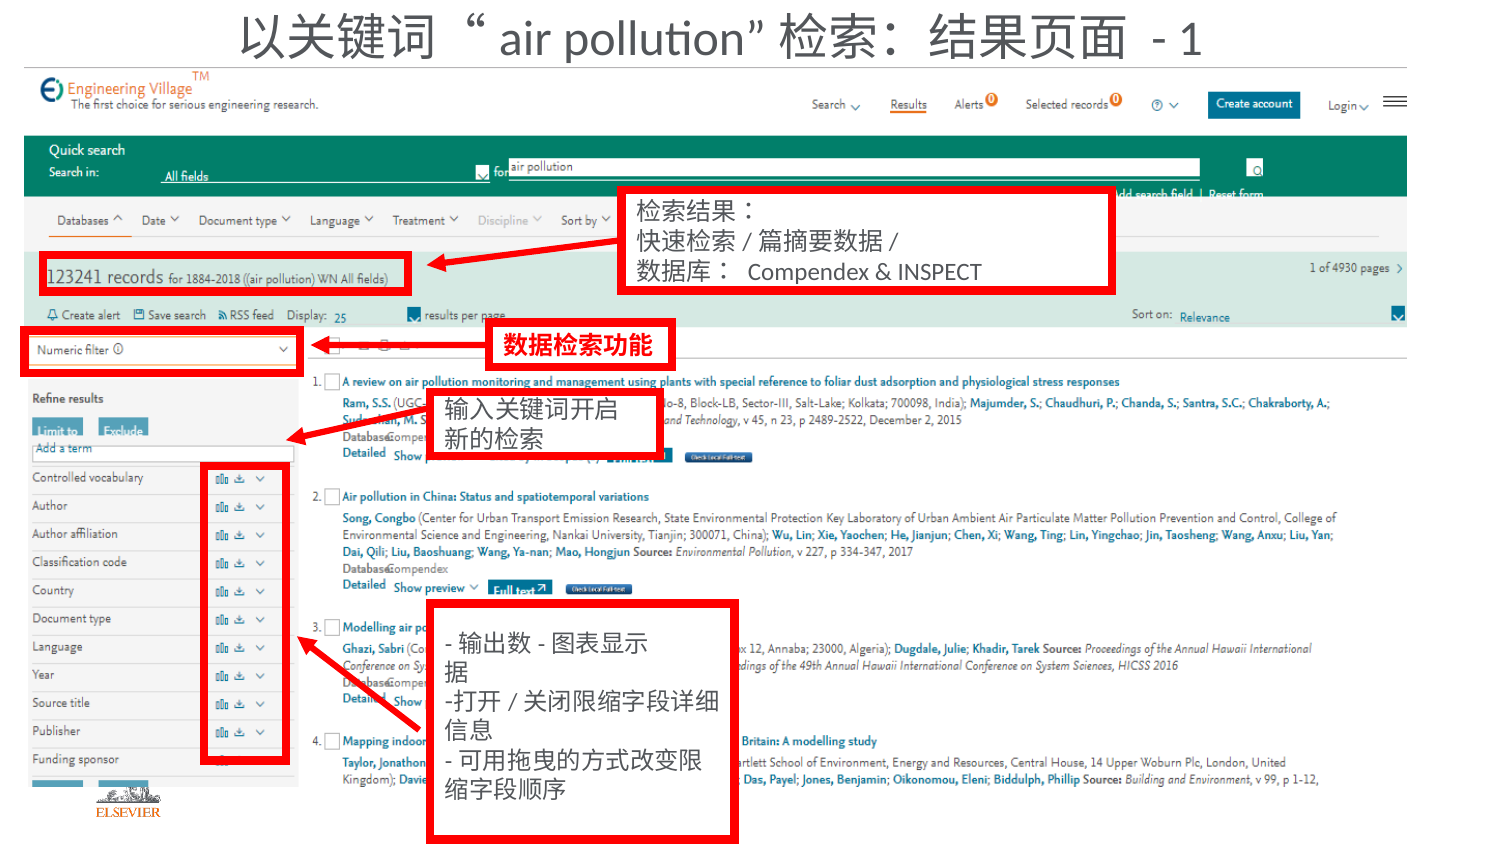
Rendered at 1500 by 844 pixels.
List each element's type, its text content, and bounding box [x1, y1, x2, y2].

picture [24, 67, 1407, 817]
title 以关键词“air pollution”检索：结果页面 - 1 [221, 0, 1309, 67]
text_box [43, 189, 1113, 292]
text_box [285, 391, 660, 457]
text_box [24, 322, 673, 373]
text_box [203, 466, 735, 840]
